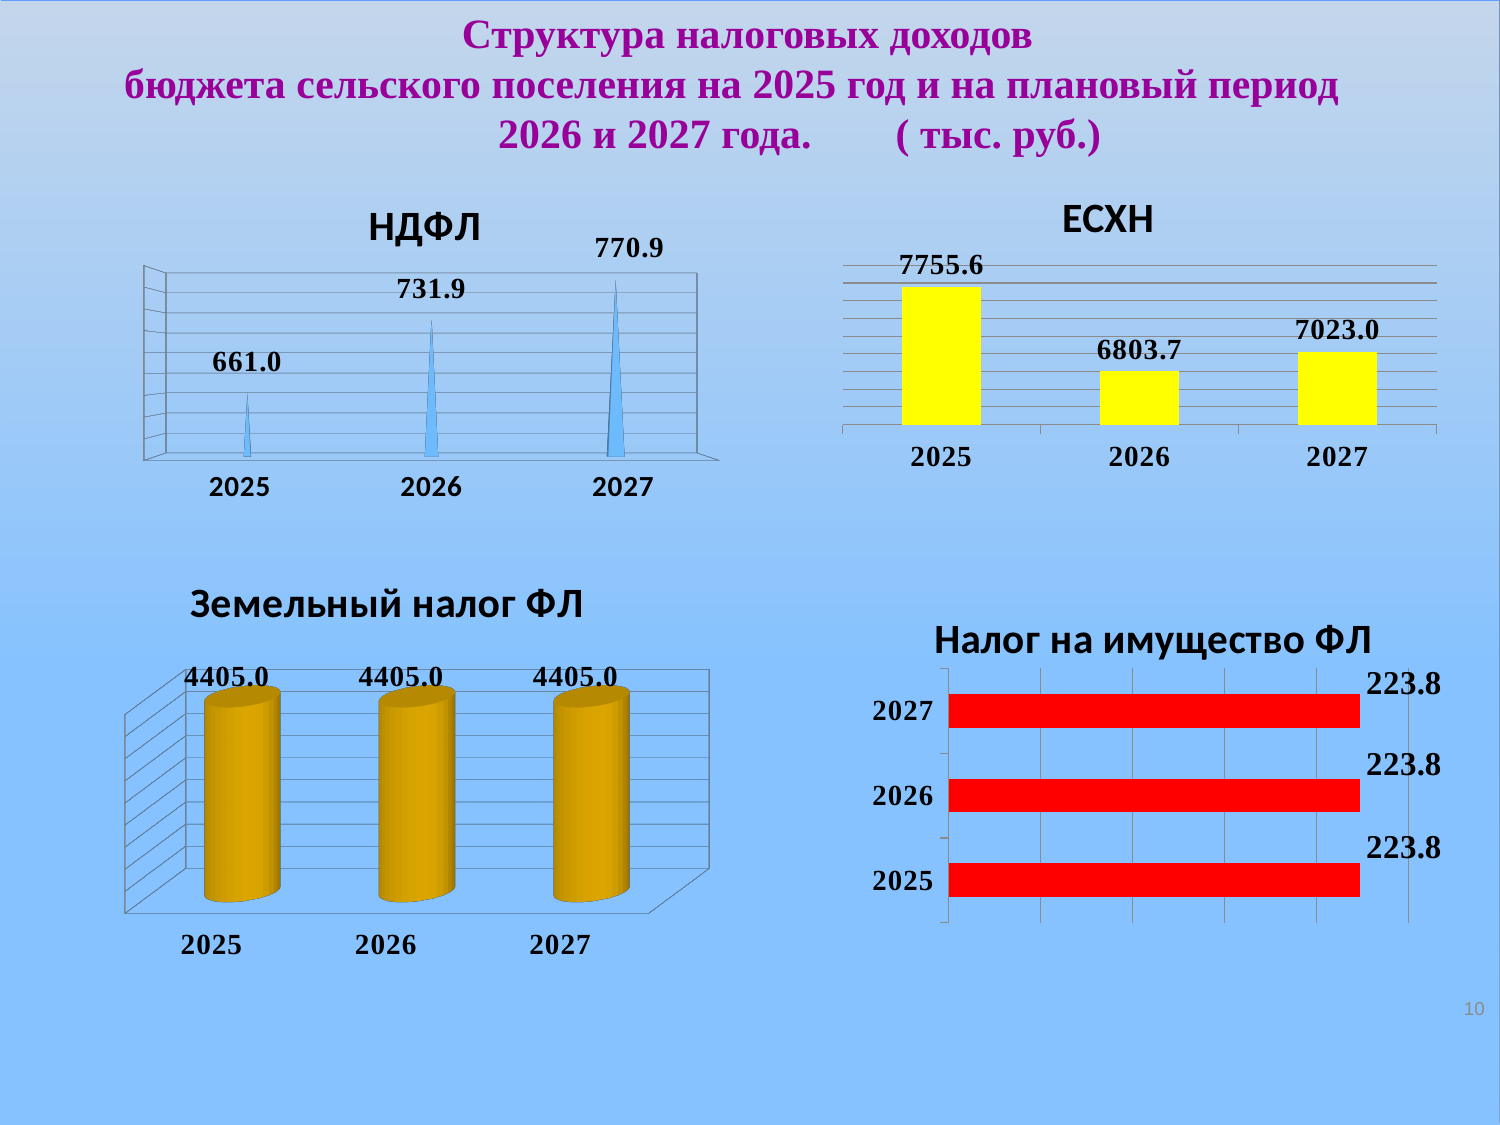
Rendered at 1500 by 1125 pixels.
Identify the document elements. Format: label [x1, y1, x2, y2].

chart [58, 175, 762, 1059]
chart [820, 175, 1459, 551]
text_box [0, 0, 1500, 1125]
chart [808, 609, 1442, 962]
